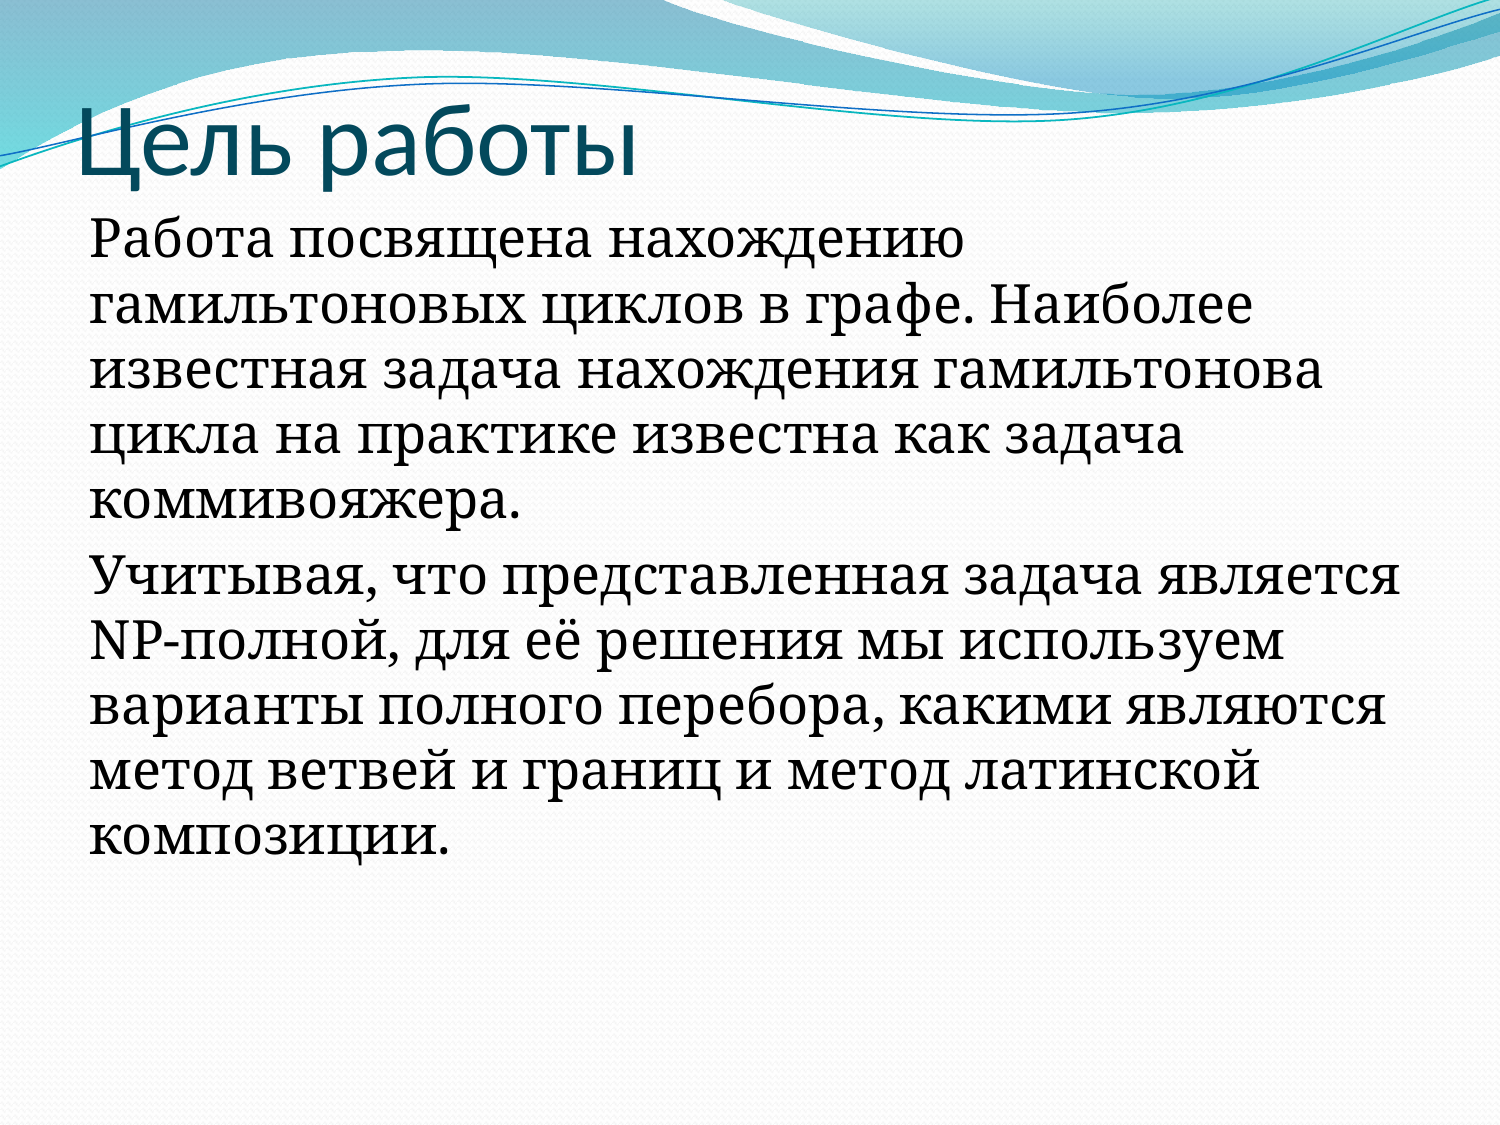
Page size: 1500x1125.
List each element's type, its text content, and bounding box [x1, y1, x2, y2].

title Цель работы [75, 45, 1425, 196]
list Работа посвящена нахождению гамильтоновых циклов в графе. Наиболее известная задача нахождения гамильтонова цикла на практике известна как задача коммивояжера. Учитывая, что представленная задача является NP-полной, для её решения мы используем варианты полного перебора, какими являются метод ветвей и границ и метод латинской композиции. [75, 196, 1425, 1005]
